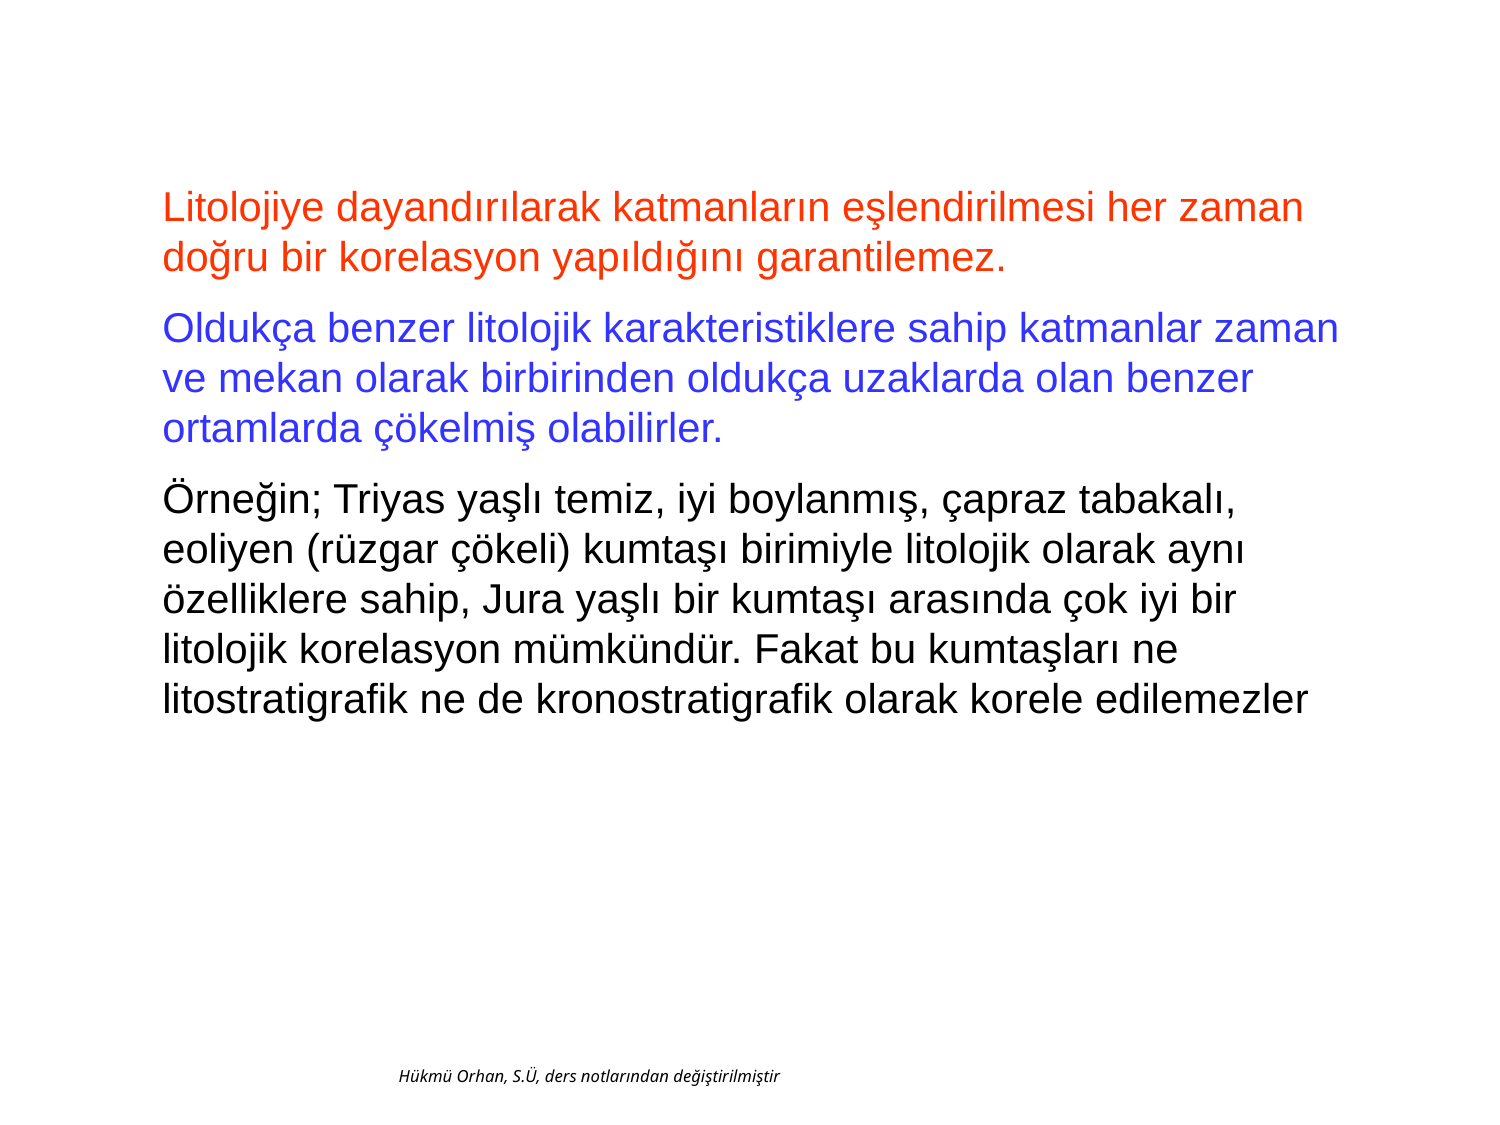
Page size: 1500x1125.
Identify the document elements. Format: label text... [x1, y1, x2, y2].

text_box Litolojiye dayandırılarak katmanların eşlendirilmesi her zaman doğru bir korelasyon yapıldığını garantilemez. Oldukça benzer litolojik karakteristiklere sahip katmanlar zaman ve mekan olarak birbirinden oldukça uzaklarda olan benzer ortamlarda çökelmiş olabilirler. Örneğin; Triyas yaşlı temiz, iyi boylanmış, çapraz tabakalı, eoliyen (rüzgar çökeli) kumtaşı birimiyle litolojik olarak aynı özelliklere sahip, Jura yaşlı bir kumtaşı arasında çok iyi bir litolojik korelasyon mümkündür. Fakat bu kumtaşları ne litostratigrafik ne de kronostratigrafik olarak korele edilemezler [147, 172, 1388, 730]
text_box Hükmü Orhan, S.Ü, ders notlarından değiştirilmiştir [383, 1058, 809, 1094]
